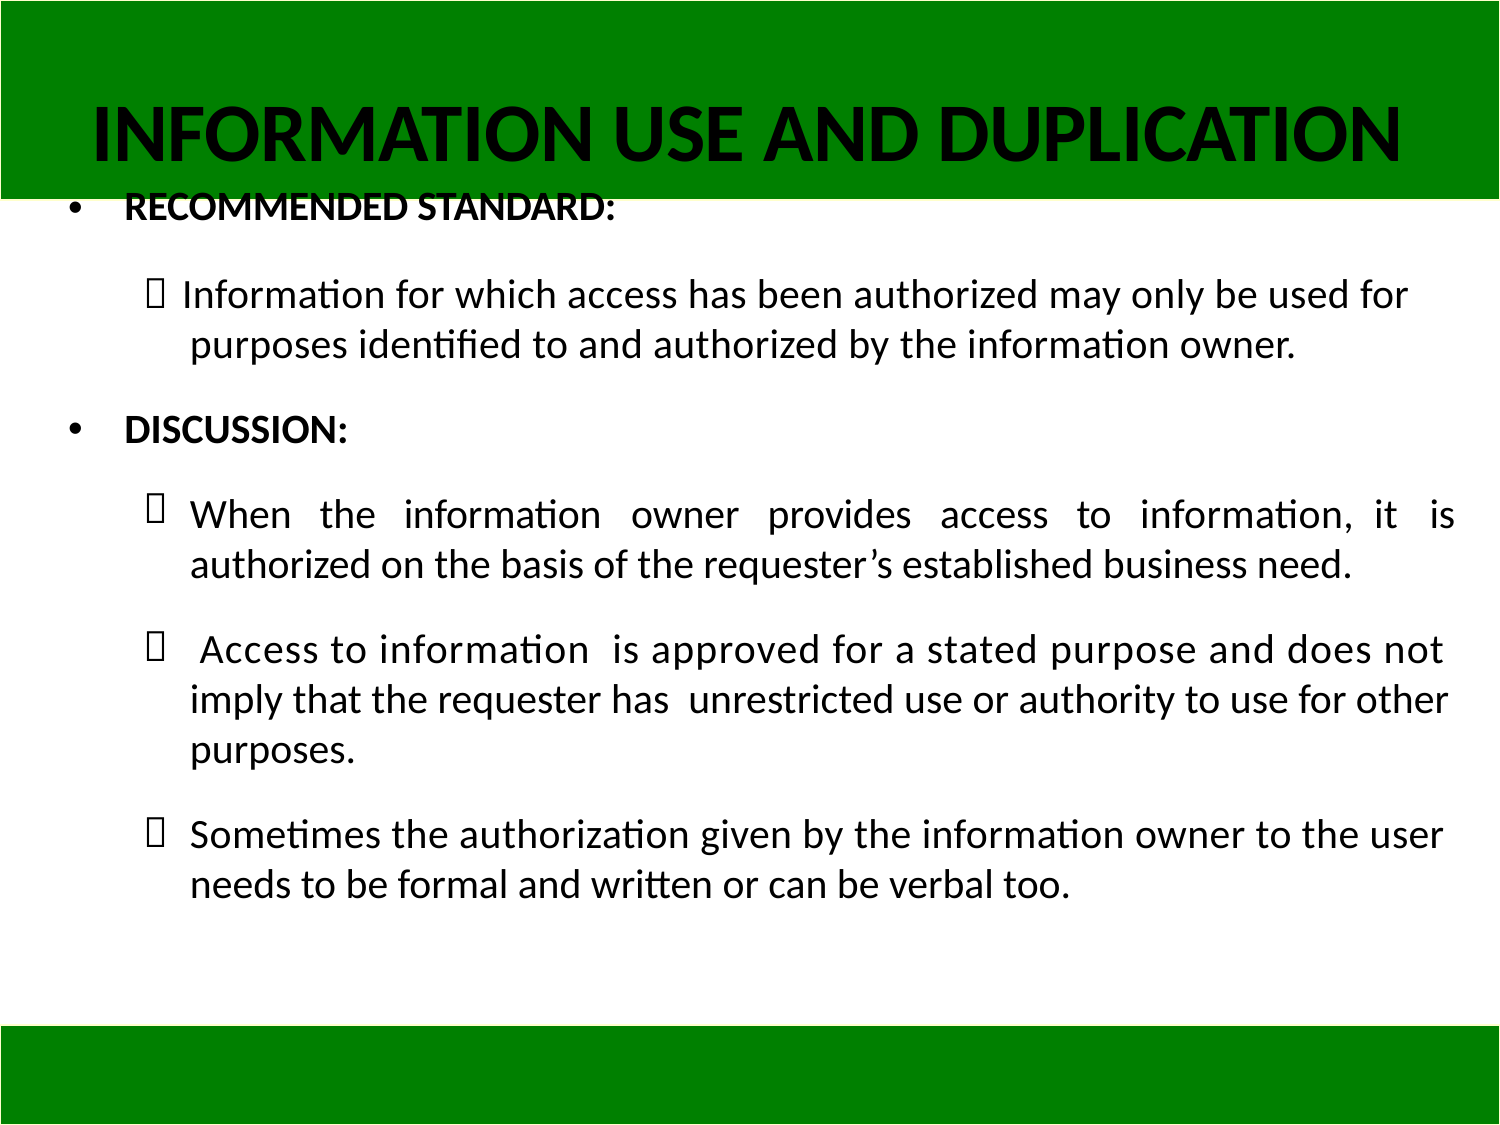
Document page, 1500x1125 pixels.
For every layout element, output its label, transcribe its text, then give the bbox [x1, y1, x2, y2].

text_box authorized on the basis of the requester’s established business need. [188, 540, 1366, 587]
text_box DISCUSSION:  [122, 405, 358, 535]
text_box provides [765, 490, 921, 537]
text_box the [317, 490, 385, 537]
text_box  [141, 623, 185, 670]
text_box owner [629, 490, 749, 537]
text_box information, it [1137, 490, 1410, 537]
text_box • [65, 403, 91, 450]
text_box access [938, 490, 1058, 537]
text_box Access to information is approved for a stated purpose and does not imply that the requester has unrestricted use or authority to use for other purposes. [188, 625, 1465, 772]
text_box Sometimes the authorization given by the information owner to the user needs to be formal and written or can be verbal too. [188, 810, 1464, 907]
text_box When [187, 490, 301, 537]
text_box is [1427, 490, 1464, 537]
text_box to [1074, 490, 1121, 537]
text_box INFORMATION USE AND DUPLICATION RECOMMENDED STANDARD:  Information for which access has been authorized may only be used for purposes identified to and authorized by the information owner. [89, 88, 1464, 367]
text_box  [140, 808, 185, 855]
text_box • [65, 183, 91, 230]
text_box information [401, 490, 612, 537]
